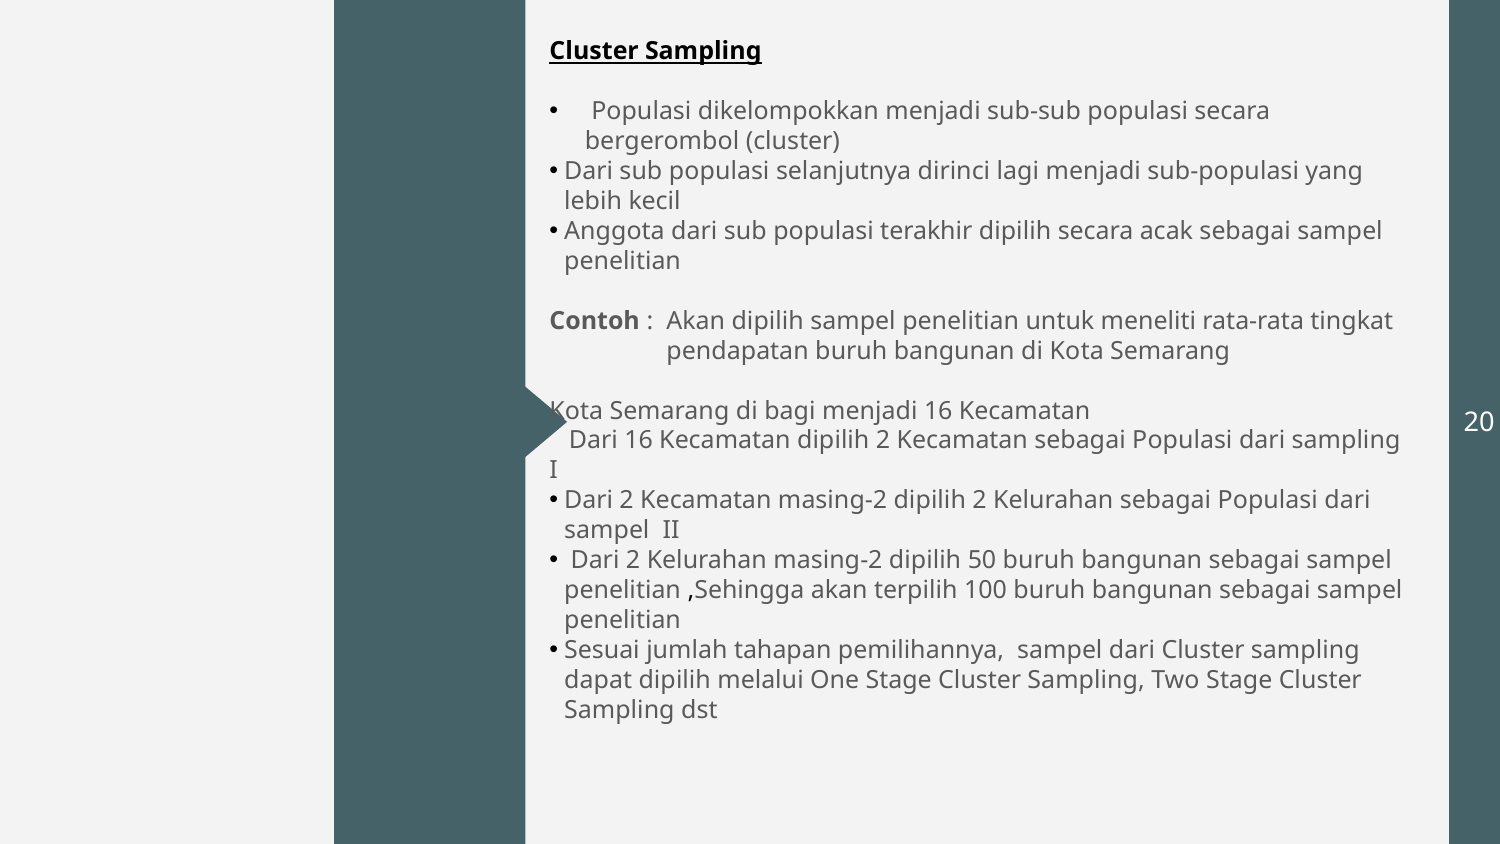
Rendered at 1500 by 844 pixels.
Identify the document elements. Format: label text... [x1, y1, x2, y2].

text_box Cluster Sampling Populasi dikelompokkan menjadi sub-sub populasi secara bergerombol (cluster) Dari sub populasi selanjutnya dirinci lagi menjadi sub-populasi yang lebih kecil Anggota dari sub populasi terakhir dipilih secara acak sebagai sampel penelitian Contoh : Akan dipilih sampel penelitian untuk meneliti rata-rata tingkat pendapatan buruh bangunan di Kota Semarang Kota Semarang di bagi menjadi 16 Kecamatan Dari 16 Kecamatan dipilih 2 Kecamatan sebagai Populasi dari sampling I Dari 2 Kecamatan masing-2 dipilih 2 Kelurahan sebagai Populasi dari sampel II Dari 2 Kelurahan masing-2 dipilih 50 buruh bangunan sebagai sampel penelitian ,Sehingga akan terpilih 100 buruh bangunan sebagai sampel penelitian Sesuai jumlah tahapan pemilihannya, sampel dari Cluster sampling dapat dipilih melalui One Stage Cluster Sampling, Two Stage Cluster Sampling dst [534, 27, 1431, 731]
slide_number 20 [1434, 389, 1500, 455]
